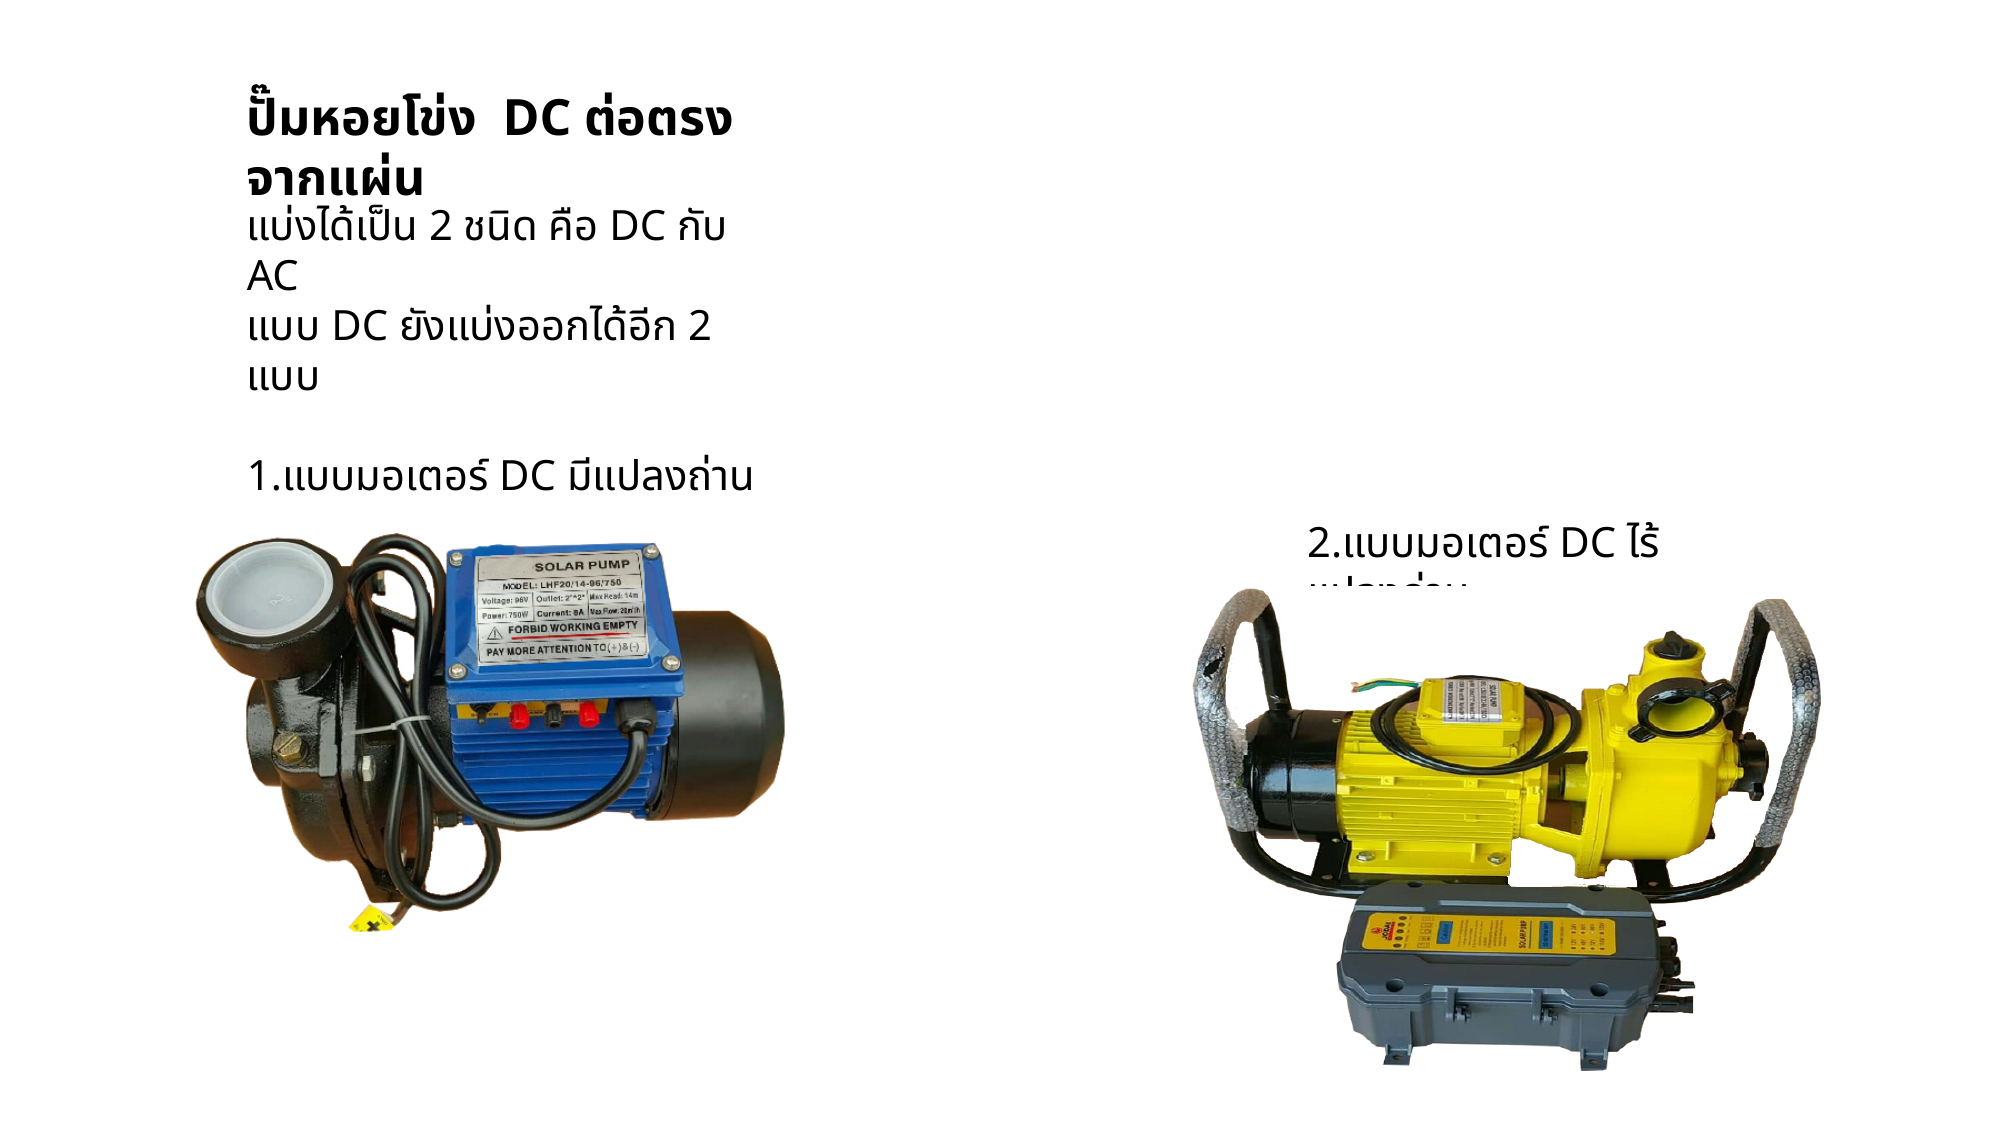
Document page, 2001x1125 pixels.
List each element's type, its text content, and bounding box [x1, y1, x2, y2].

text_box แบ่งได้เป็น 2 ชนิด คือ DC กับ AC แบบ DC ยังแบ่งออกได้อีก 2 แบบ 1.แบบมอเตอร์ DC มีแปลงถ่าน [232, 191, 797, 531]
text_box ปั๊มหอยโข่ง DC ต่อตรงจากแผ่น [232, 77, 808, 273]
picture [182, 531, 808, 935]
text_box 2.แบบมอเตอร์ DC ไร้แปลงถ่าน [1292, 508, 1681, 586]
picture [1175, 586, 1828, 1077]
